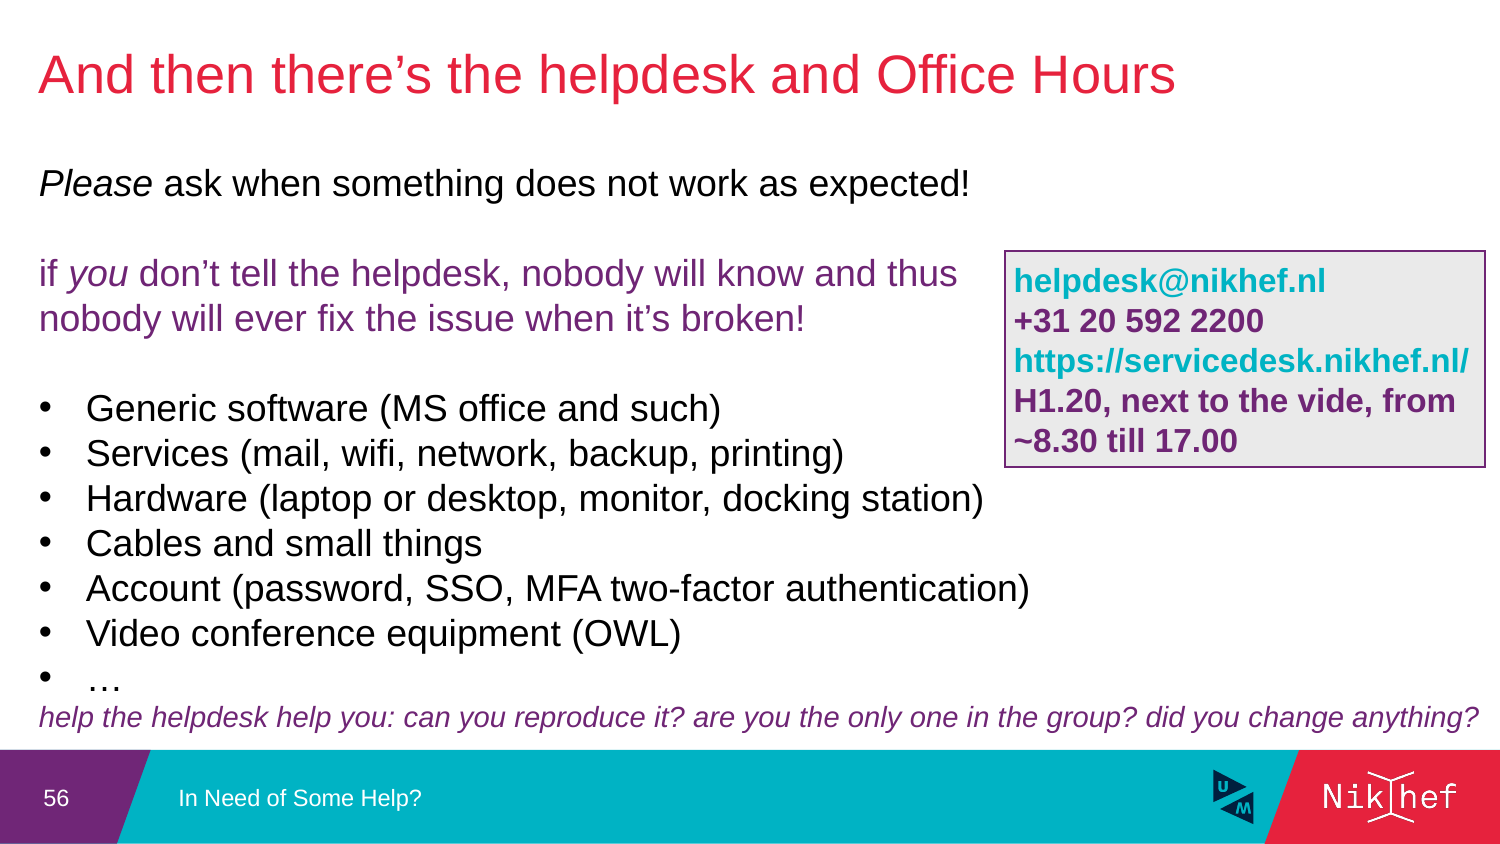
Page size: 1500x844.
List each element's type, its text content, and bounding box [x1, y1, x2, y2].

footer In Need of Some Help? [163, 755, 1244, 838]
list And then there’s the helpdesk and Office Hours [38, 38, 1462, 106]
text_box helpdesk@nikhef.nl +31 20 592 2200 https://servicedesk.nikhef.nl/ H1.20, next to the vide, from ~8.30 till 17.00 [1005, 251, 1485, 468]
slide_number 56 [42, 782, 73, 812]
picture [1324, 771, 1456, 823]
list Please ask when something does not work as expected! if you don’t tell the helpdesk, nobody will know and thus nobody will ever fix the issue when it’s broken! Generic software (MS office and such) Services (mail, wifi, network, backup, printing) Hardware (laptop or desktop, monitor, docking station) Cables and small things Account (password, SSO, MFA two-factor authentication) Video conference equipment (OWL) … help the helpdesk help you: can you reproduce it? are you the only one in the group? did you change anything? [38, 158, 1486, 675]
